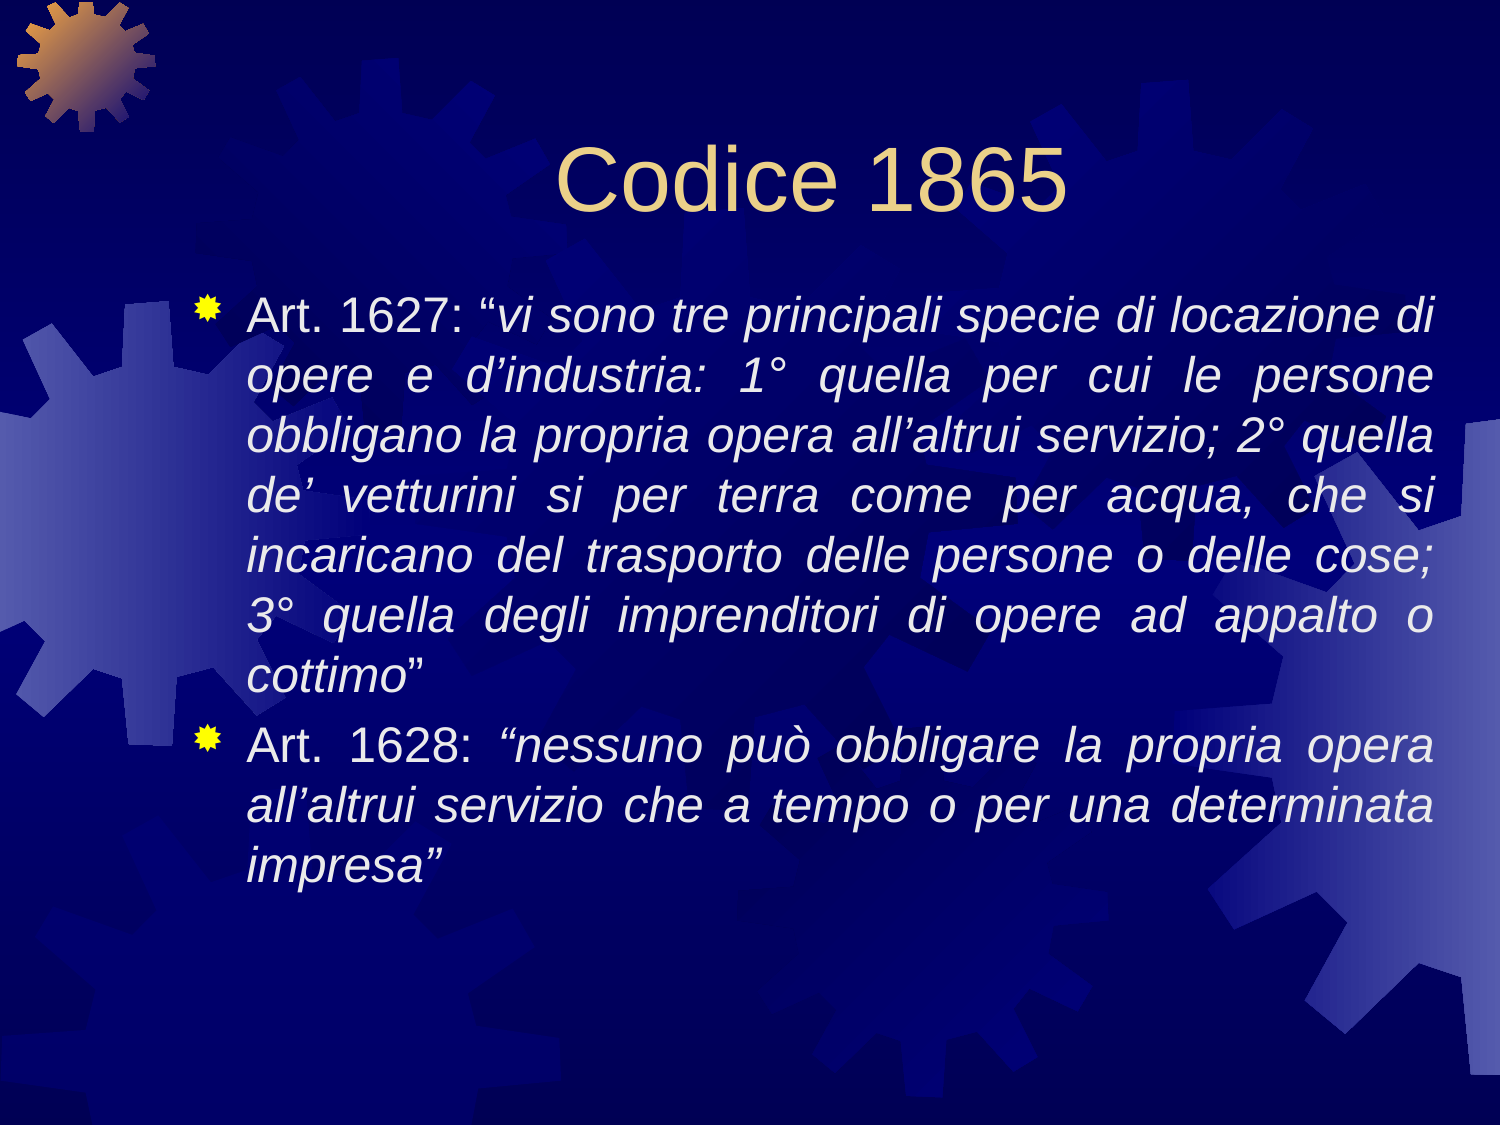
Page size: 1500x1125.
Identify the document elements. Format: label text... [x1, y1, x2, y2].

list Art. 1627: “vi sono tre principali specie di locazione di opere e d’industria: 1° quella per cui le persone obbligano la propria opera all’altrui servizio; 2° quella de’ vetturini si per terra come per acqua, che si incaricano del trasporto delle persone o delle cose; 3° quella degli imprenditori di opere ad appalto o cottimo” Art. 1628: “nessuno può obbligare la propria opera all’altrui servizio che a tempo o per una determinata impresa” [174, 275, 1450, 950]
title Codice 1865 [174, 50, 1450, 238]
